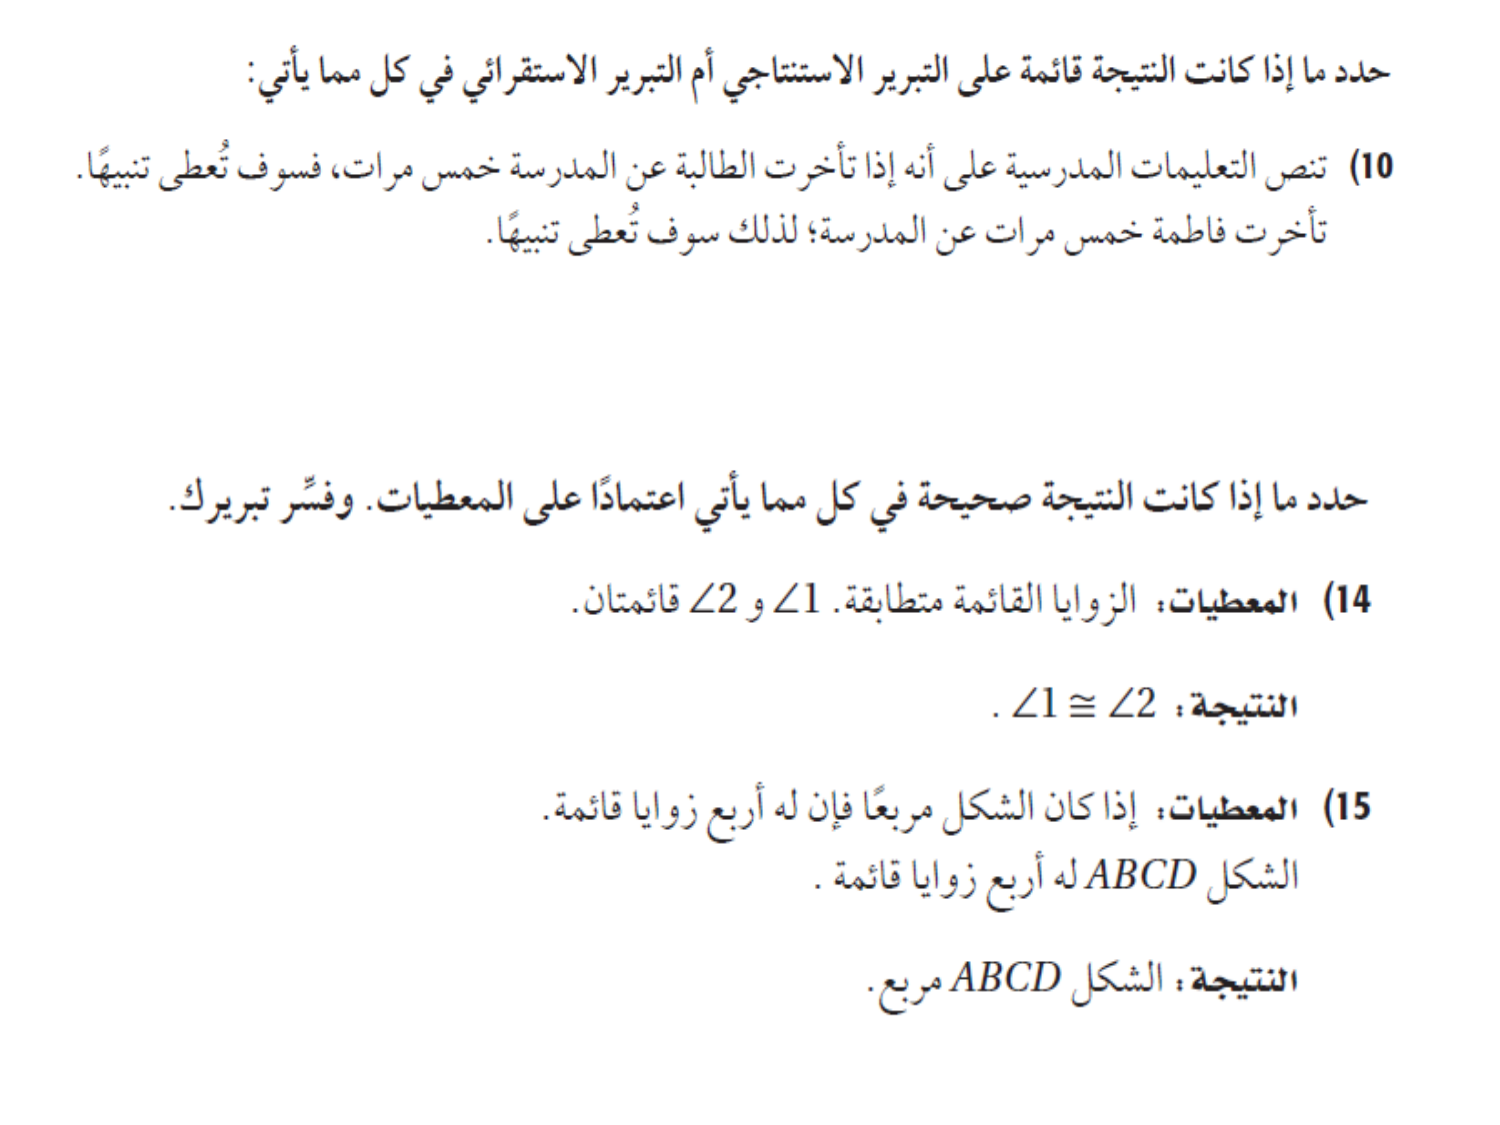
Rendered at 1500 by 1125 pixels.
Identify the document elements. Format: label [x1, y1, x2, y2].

picture [64, 42, 1424, 282]
picture [123, 467, 1412, 1036]
